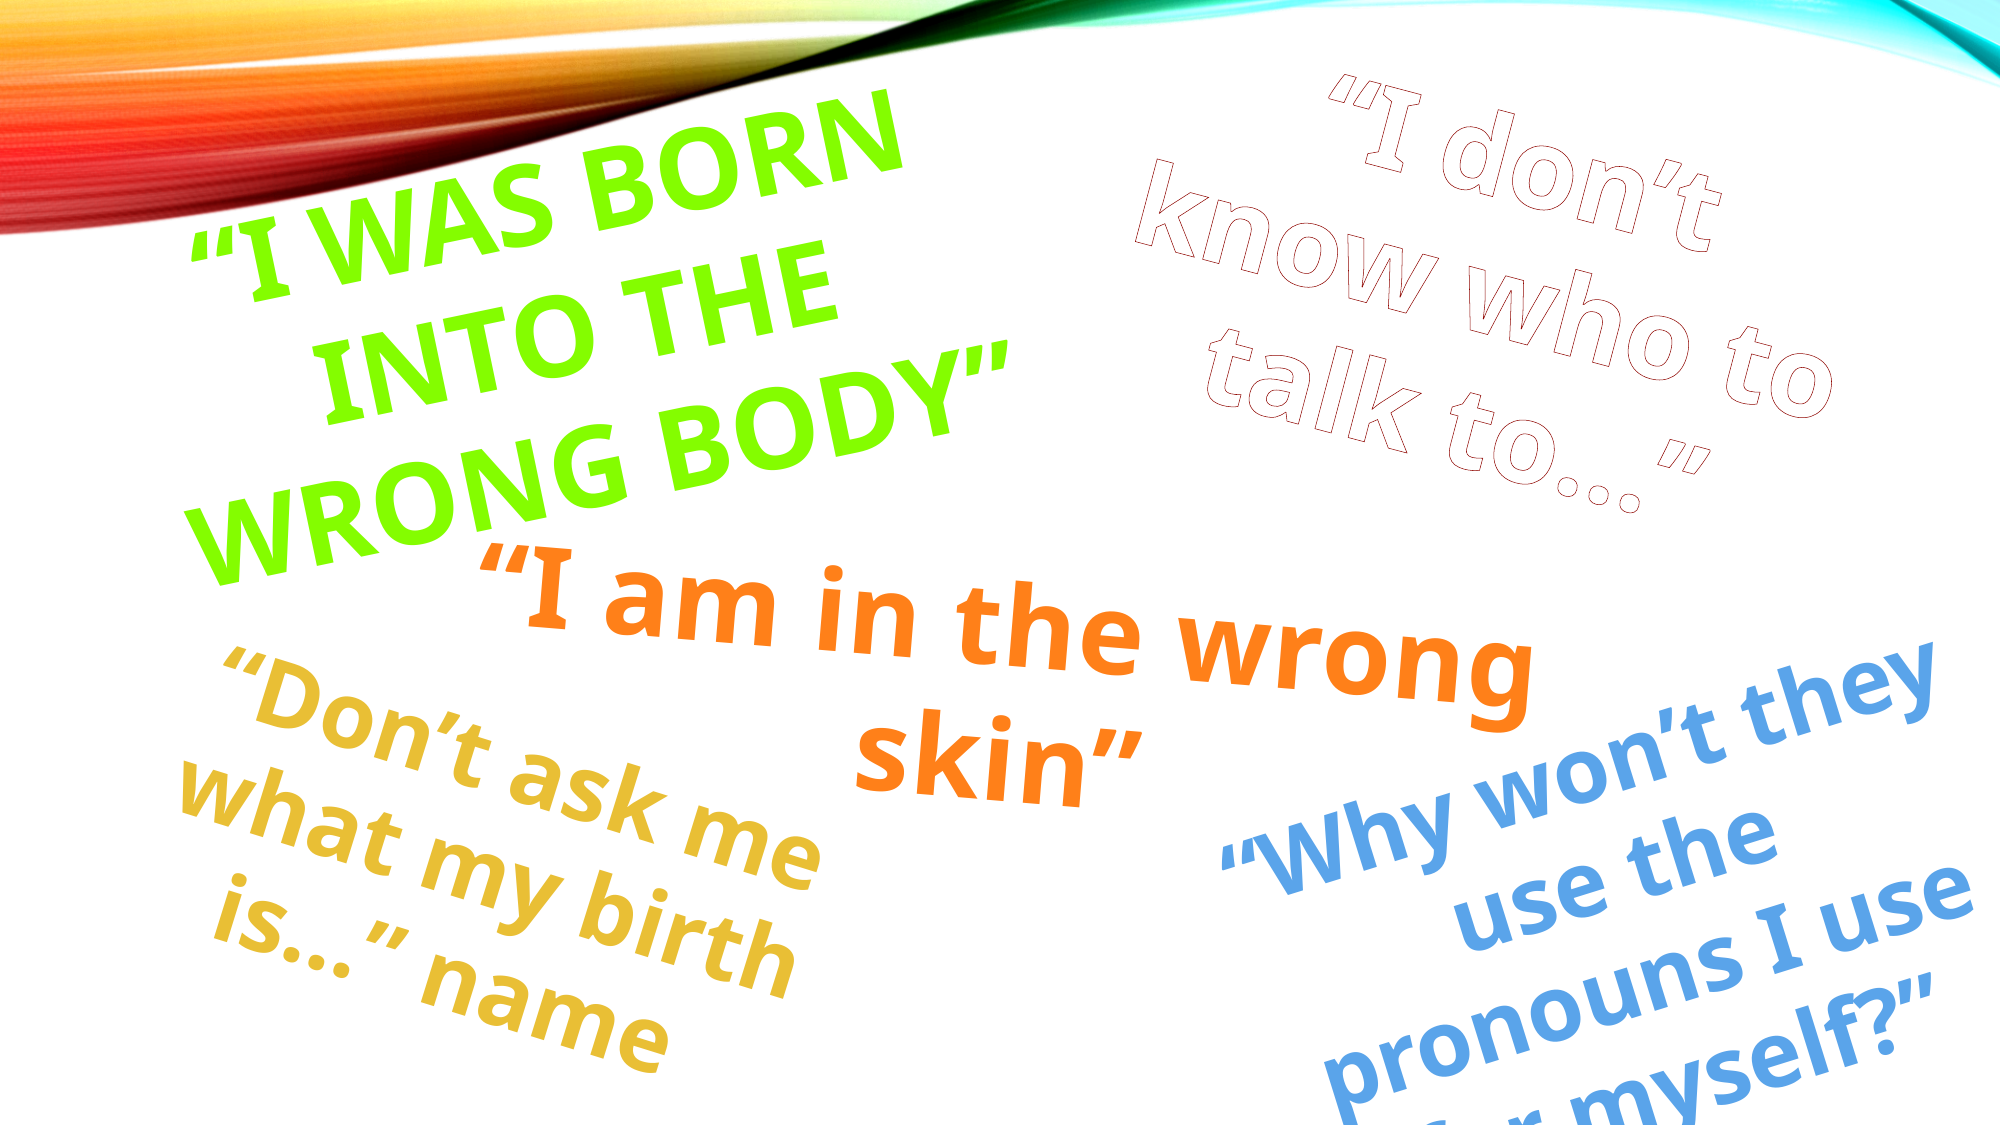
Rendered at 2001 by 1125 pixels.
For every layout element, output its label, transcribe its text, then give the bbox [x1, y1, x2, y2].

text_box “Why won’t they use the pronouns I use for myself?” [1173, 585, 2000, 1125]
text_box “I don’t know who to talk to…” [1059, 0, 1918, 591]
text_box “I am in the wrong skin” [423, 498, 1595, 846]
text_box “I was born into the wrong body” [62, 23, 1091, 632]
text_box “Don’t ask me what my birth is…” name [83, 595, 897, 1125]
picture [0, 0, 1163, 237]
picture [1223, 0, 2000, 237]
